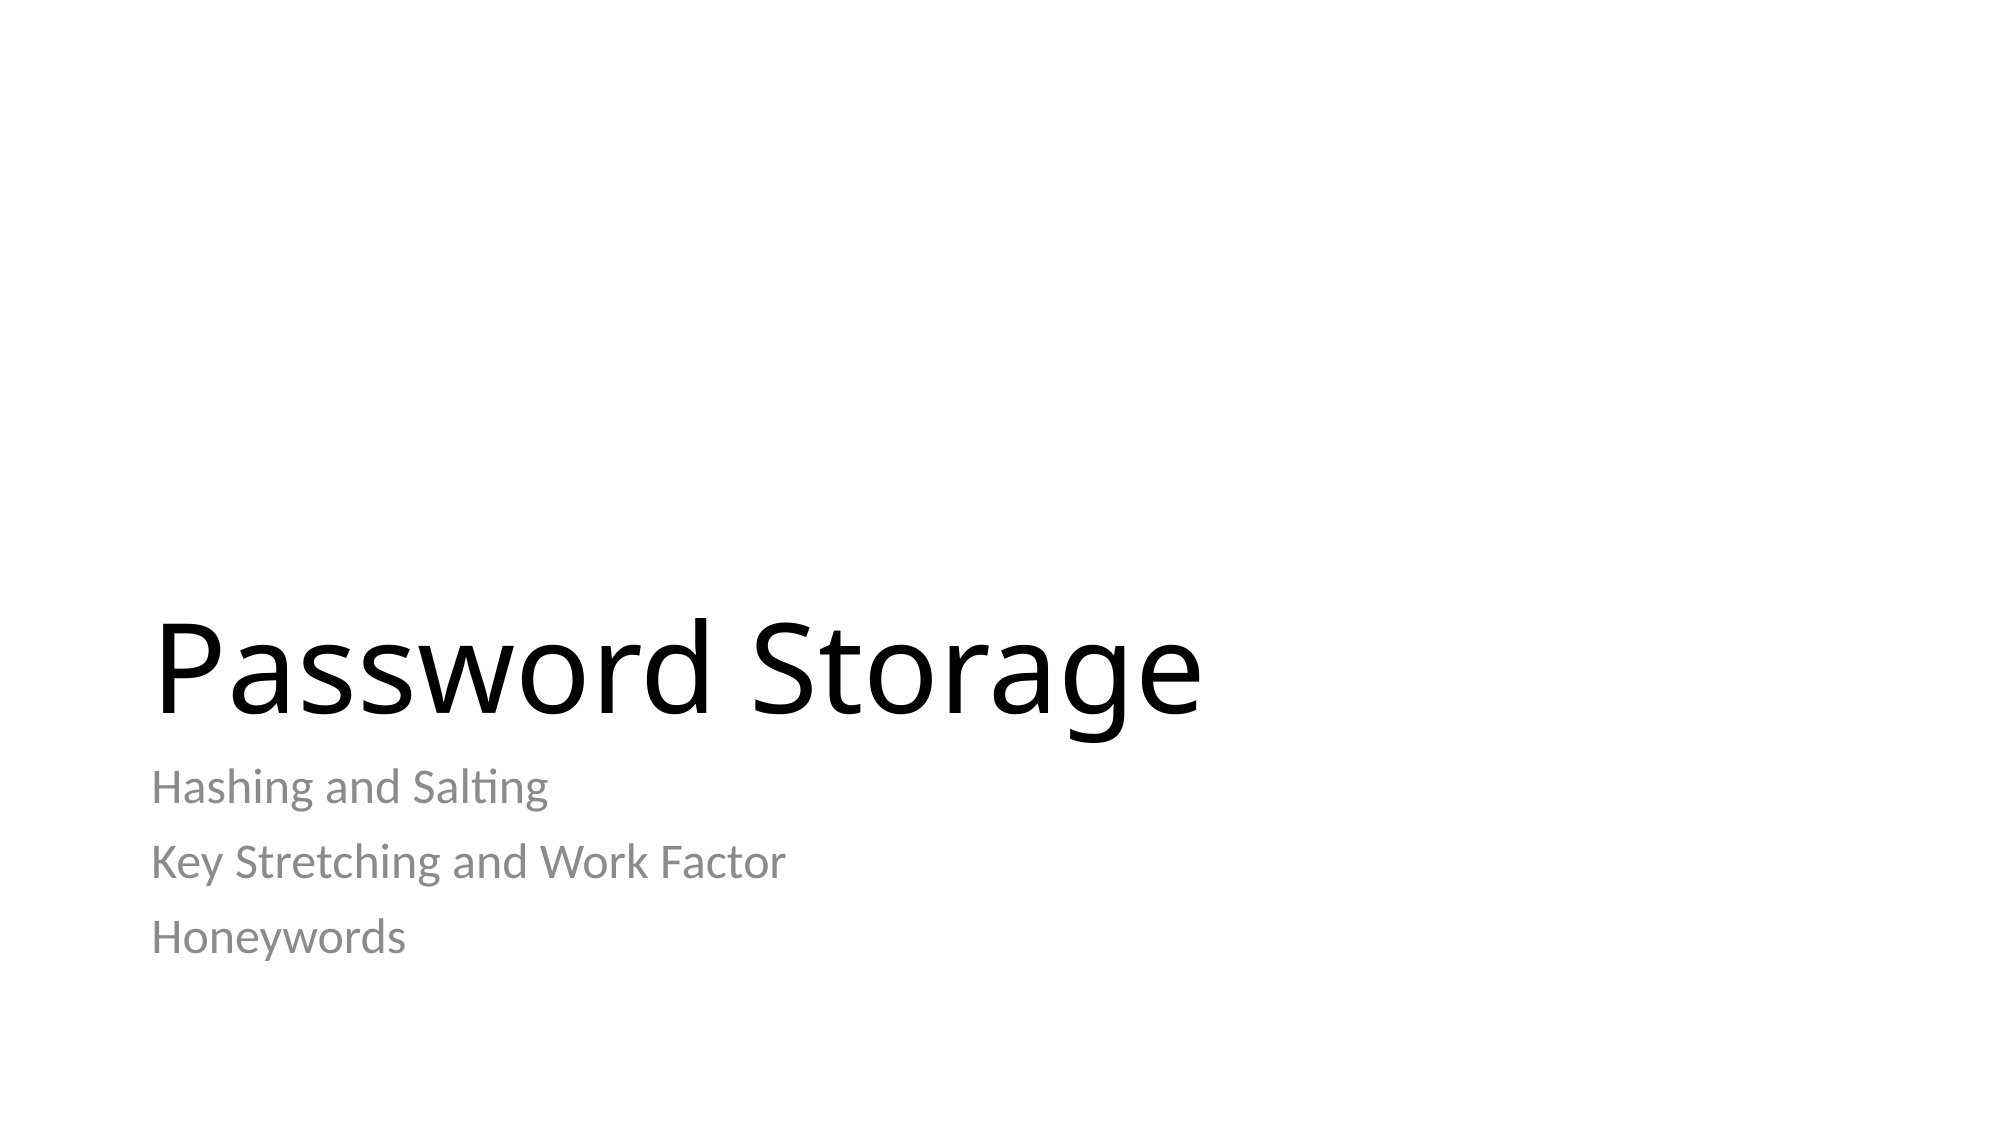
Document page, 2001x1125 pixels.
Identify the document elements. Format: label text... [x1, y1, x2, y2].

list Hashing and Salting Key Stretching and Work Factor Honeywords [136, 752, 1862, 999]
title Password Storage [136, 280, 1862, 749]
